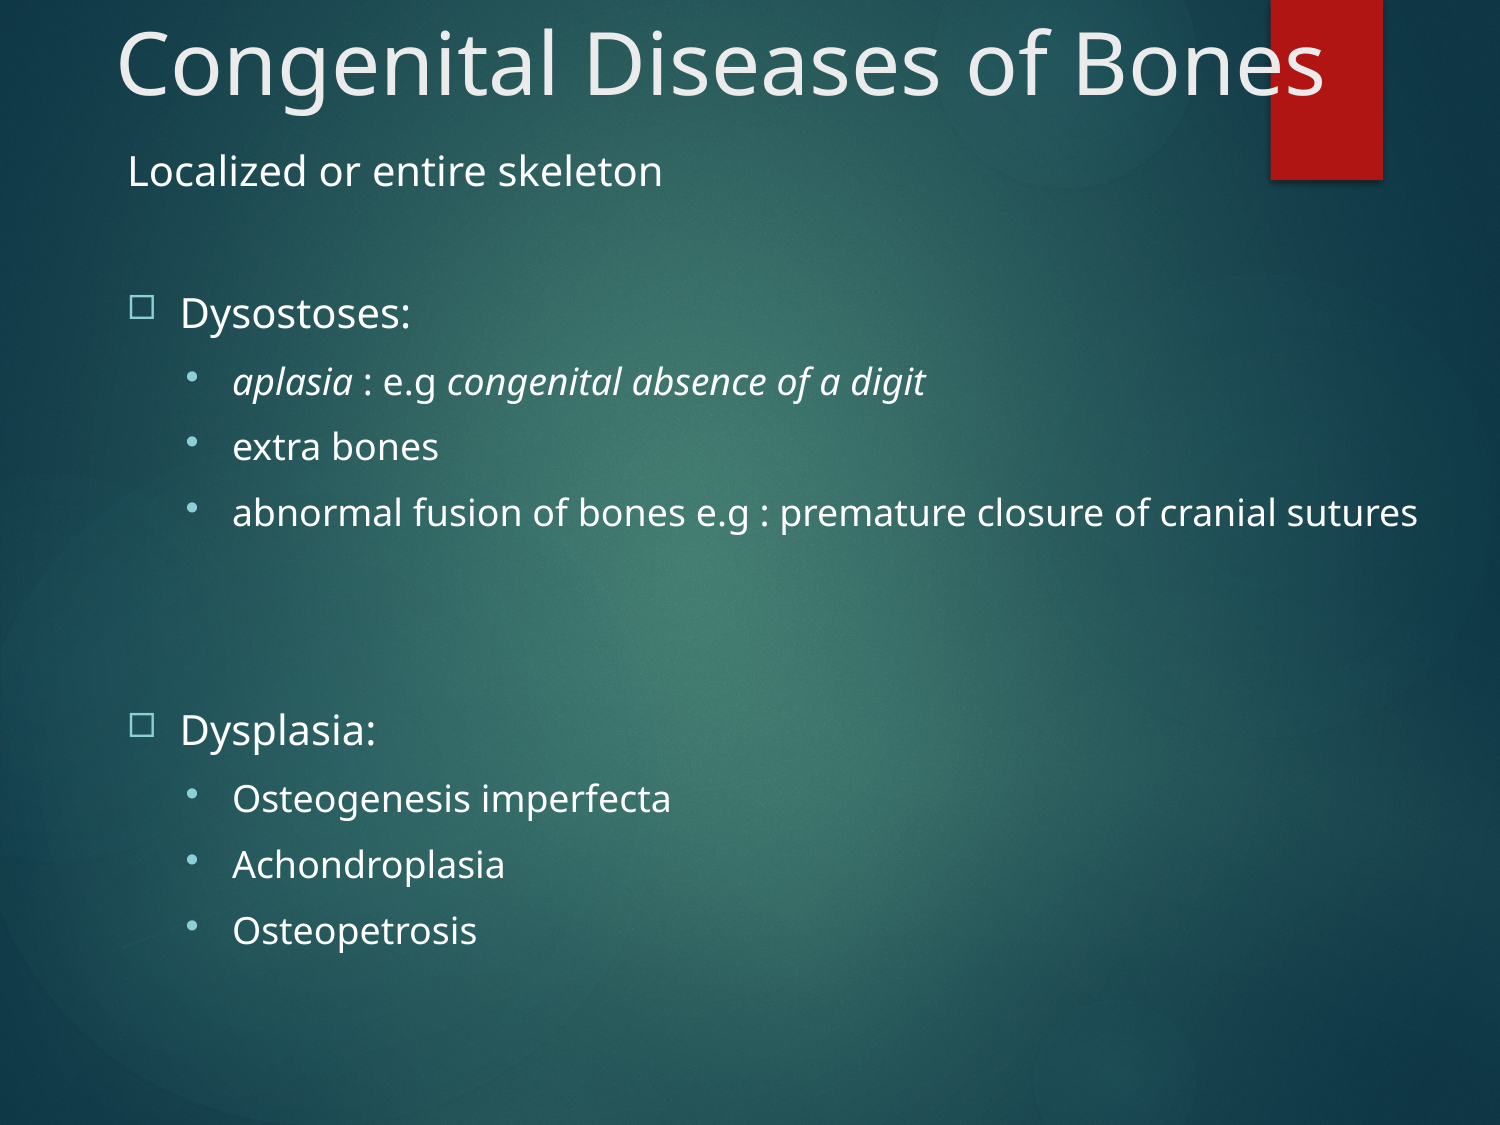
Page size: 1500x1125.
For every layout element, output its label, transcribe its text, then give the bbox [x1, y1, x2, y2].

list Localized or entire skeleton Dysostoses: aplasia : e.g congenital absence of a digit extra bones abnormal fusion of bones e.g : premature closure of cranial sutures Dysplasia: Osteogenesis imperfecta Achondroplasia Osteopetrosis [112, 137, 1450, 1071]
title Congenital Diseases of Bones [100, 0, 1438, 163]
